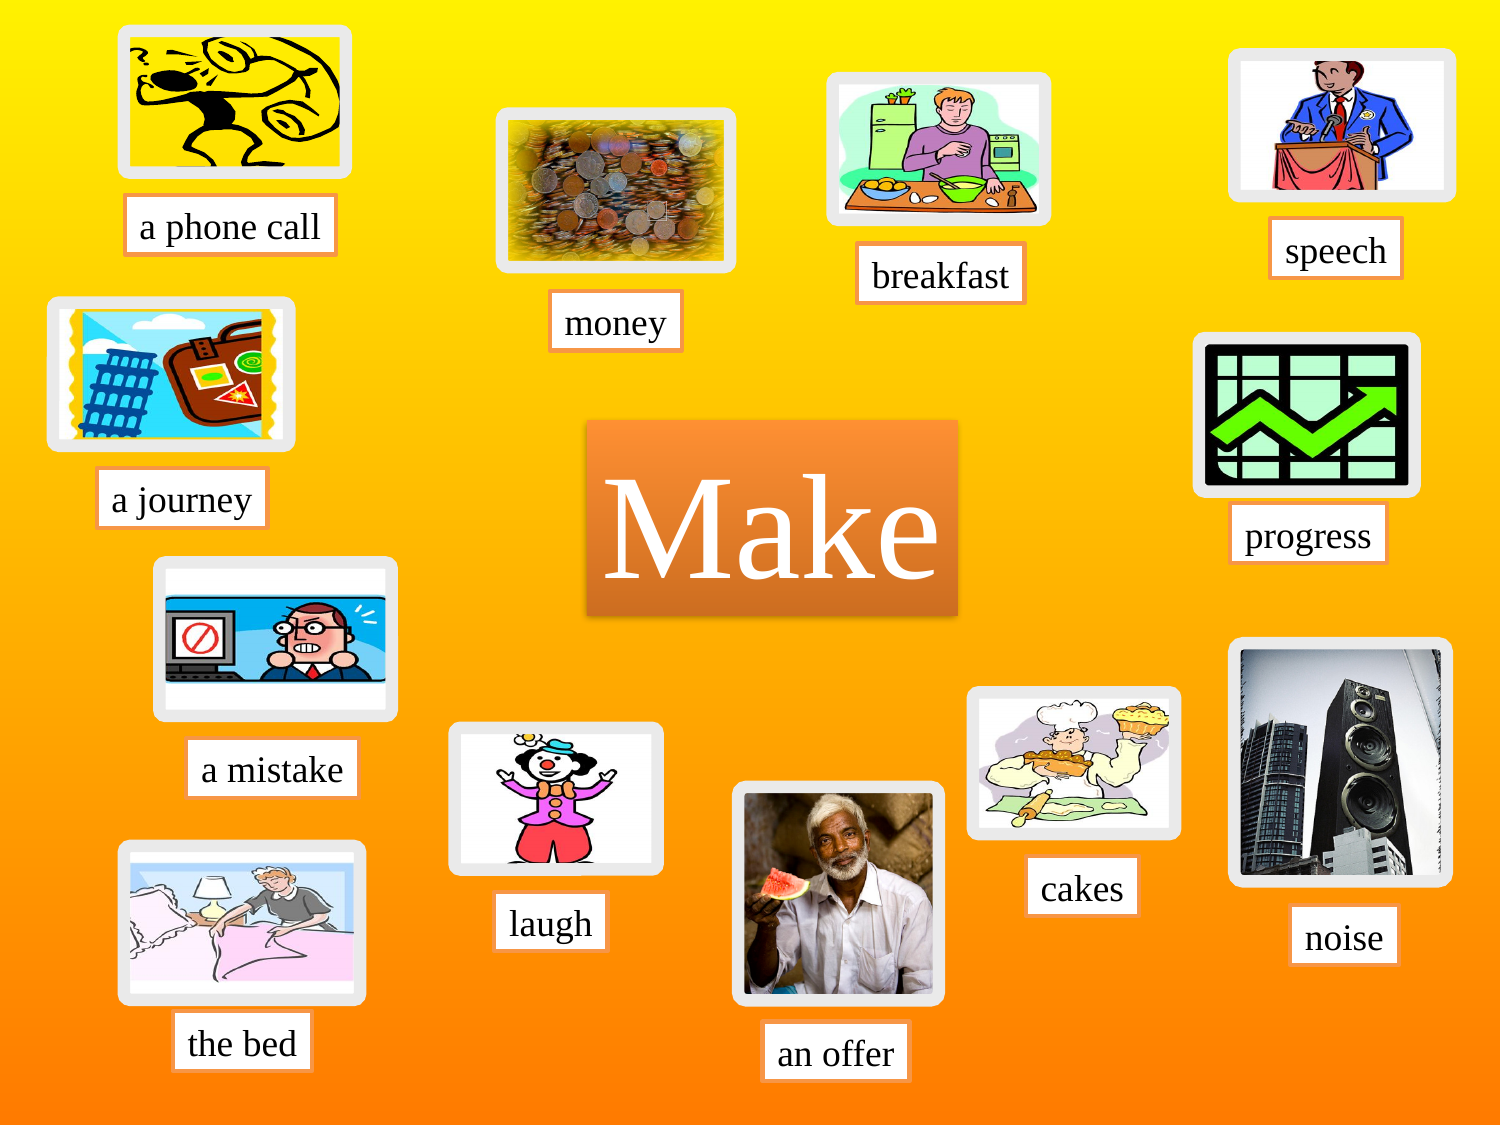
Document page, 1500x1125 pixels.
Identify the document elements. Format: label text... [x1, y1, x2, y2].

text_box a mistake [184, 736, 361, 800]
text_box the bed [171, 1009, 314, 1073]
text_box noise [1288, 903, 1401, 967]
picture [501, 113, 731, 268]
text_box cakes [1024, 854, 1141, 918]
picture [832, 77, 1046, 221]
text_box speech [1268, 216, 1404, 280]
picture [1198, 337, 1415, 492]
text_box Make [586, 420, 958, 616]
text_box breakfast [855, 241, 1027, 305]
text_box a phone call [123, 193, 338, 257]
text_box an offer [760, 1019, 912, 1083]
picture [123, 30, 347, 173]
text_box a journey [95, 466, 270, 530]
picture [1233, 642, 1448, 882]
picture [52, 302, 290, 446]
picture [159, 562, 392, 717]
picture [123, 845, 361, 1001]
picture [1234, 54, 1451, 197]
picture [737, 786, 940, 1001]
text_box laugh [492, 890, 610, 953]
picture [454, 727, 658, 870]
text_box progress [1228, 501, 1389, 565]
text_box money [548, 289, 684, 353]
picture [972, 692, 1176, 835]
